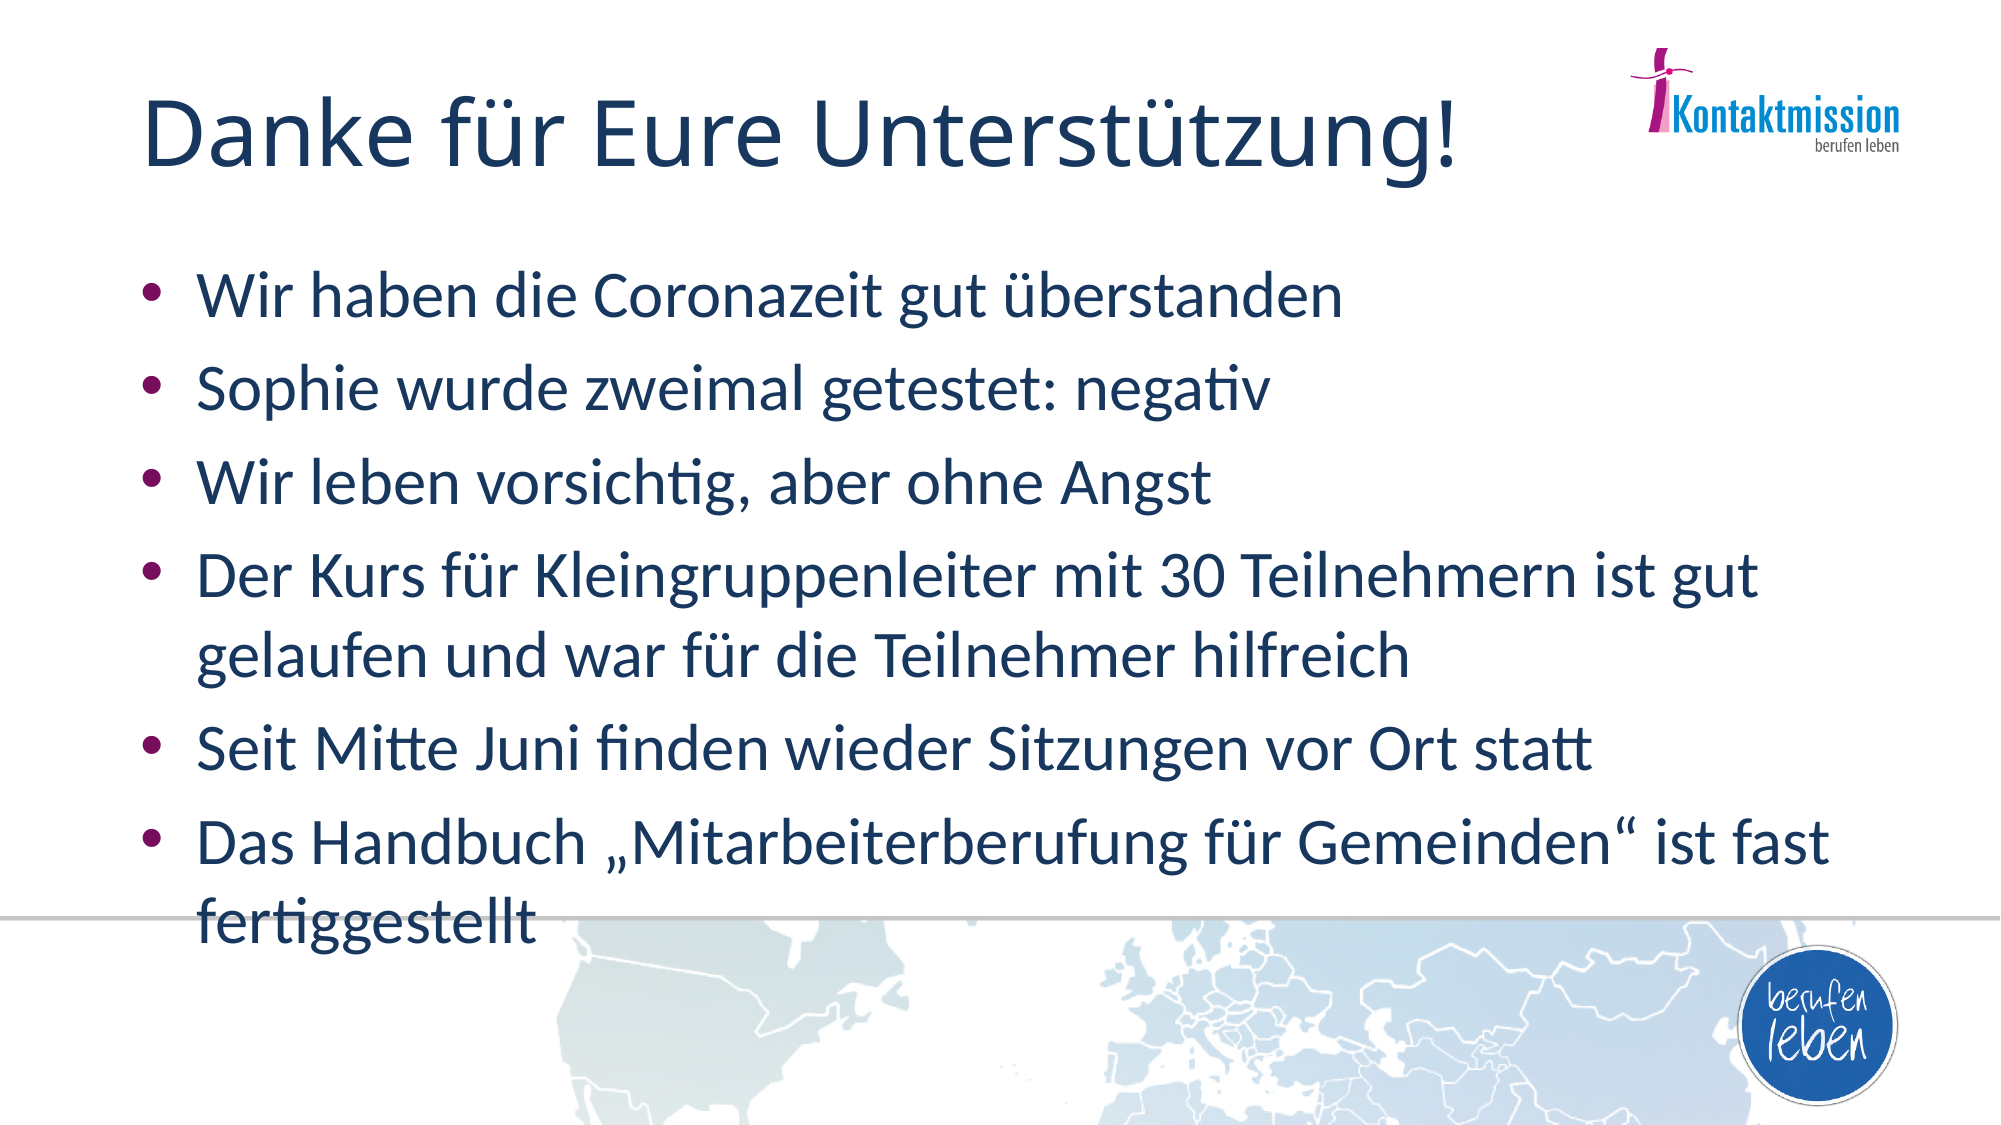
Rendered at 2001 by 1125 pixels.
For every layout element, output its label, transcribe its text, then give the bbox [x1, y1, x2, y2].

picture [0, 0, 2001, 1125]
list Wir haben die Coronazeit gut überstanden Sophie wurde zweimal getestet: negativ Wir leben vorsichtig, aber ohne Angst Der Kurs für Kleingruppenleiter mit 30 Teilnehmern ist gut gelaufen und war für die Teilnehmer hilfreich Seit Mitte Juni finden wieder Sitzungen vor Ort statt Das Handbuch „Mitarbeiterberufung für Gemeinden“ ist fast fertiggestellt [125, 243, 1875, 1012]
title Danke für Eure Unterstützung! [125, 67, 1508, 220]
